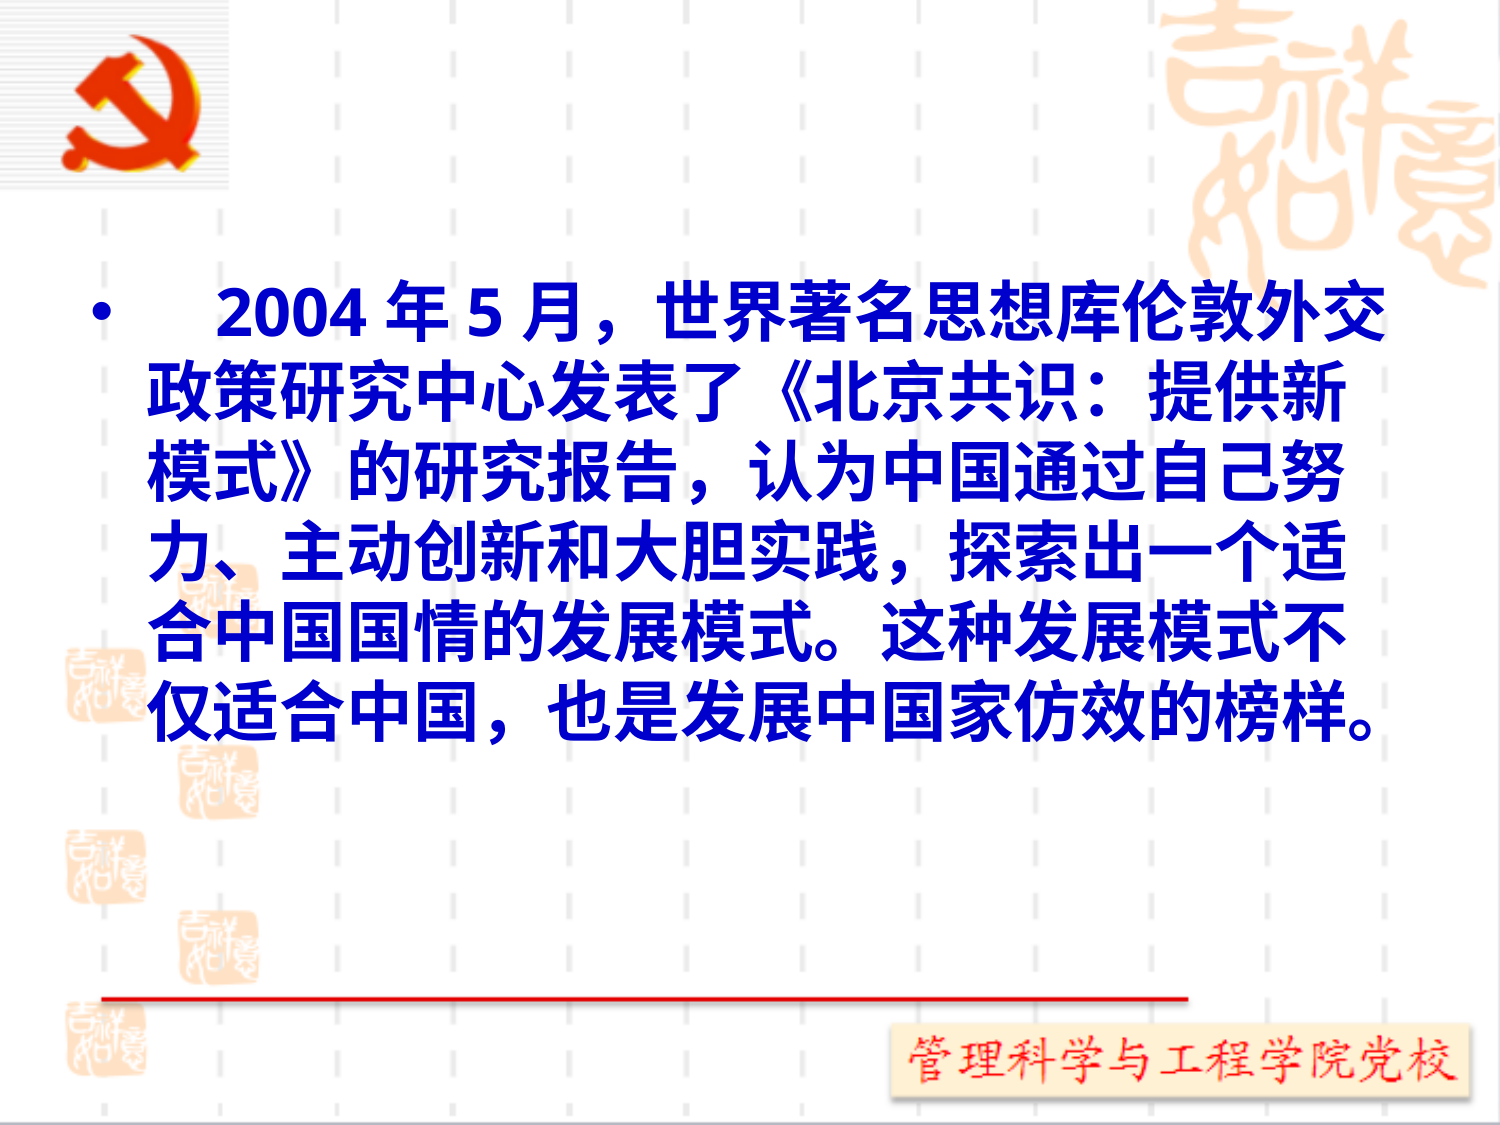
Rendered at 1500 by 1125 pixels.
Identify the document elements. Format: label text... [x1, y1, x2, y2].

picture [0, 0, 1500, 1125]
list 2004年5月，世界著名思想库伦敦外交政策研究中心发表了《北京共识：提供新模式》的研究报告，认为中国通过自己努力、主动创新和大胆实践，探索出一个适合中国国情的发展模式。这种发展模式不仅适合中国，也是发展中国家仿效的榜样。 [75, 262, 1425, 1005]
